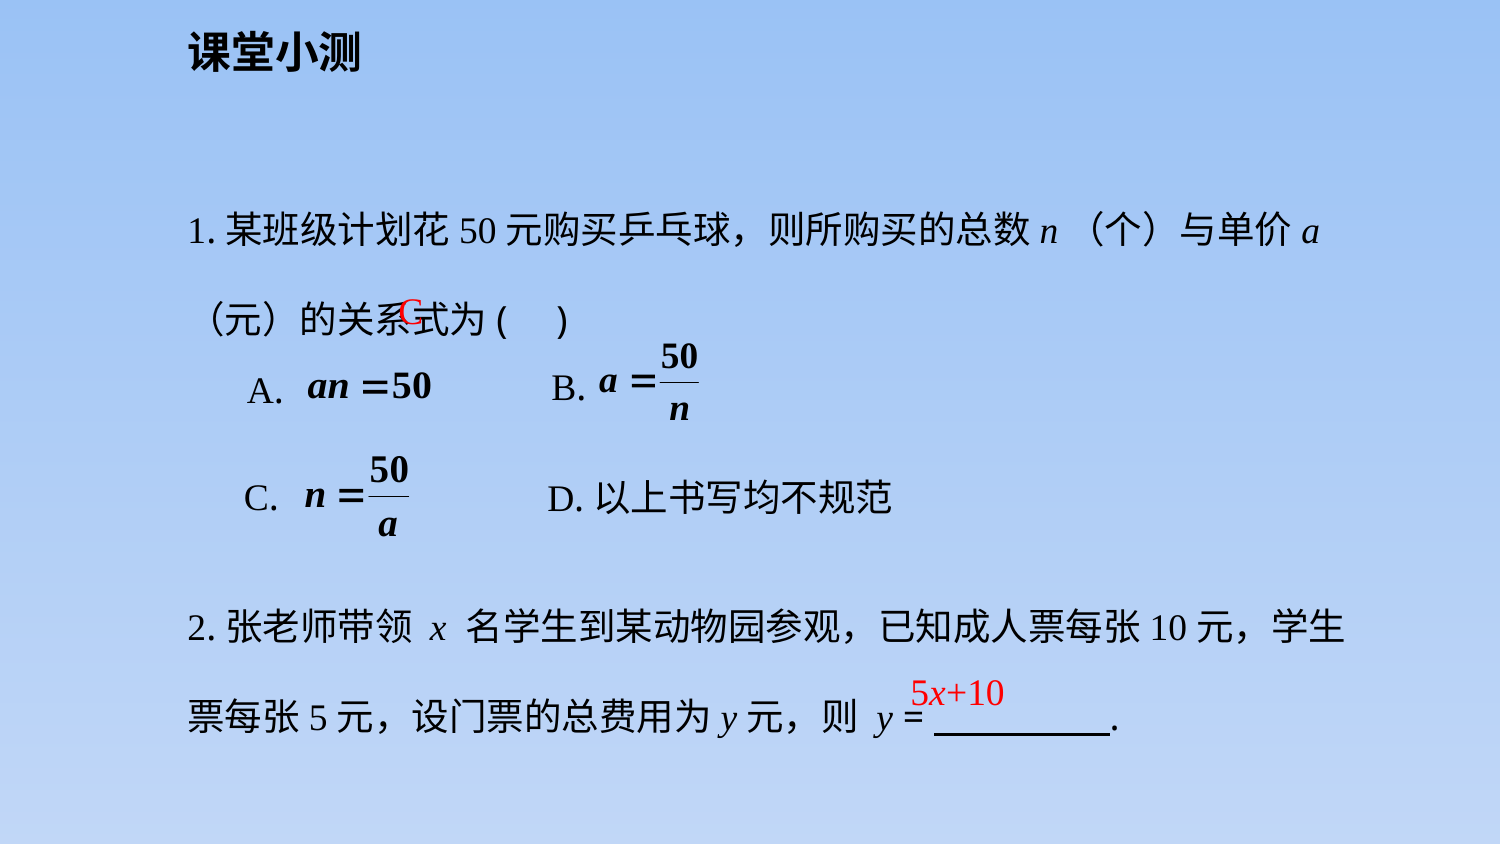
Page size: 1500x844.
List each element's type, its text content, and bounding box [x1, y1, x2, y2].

text_box 课堂小测 [176, 19, 417, 83]
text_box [231, 358, 435, 420]
text_box 2.张老师带领 x 名学生到某动物园参观，已知成人票每张10元，学生票每张5元，设门票的总费用为y元，则 y = . [176, 552, 1370, 744]
text_box D.以上书写均不规范 [454, 468, 986, 525]
text_box C [387, 281, 435, 339]
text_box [229, 446, 415, 543]
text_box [536, 334, 704, 426]
text_box 5x+10 [899, 662, 1017, 719]
text_box 1.某班级计划花50元购买乒乓球，则所购买的总数n（个）与单价a（元）的关系式为( ) [176, 155, 1422, 347]
